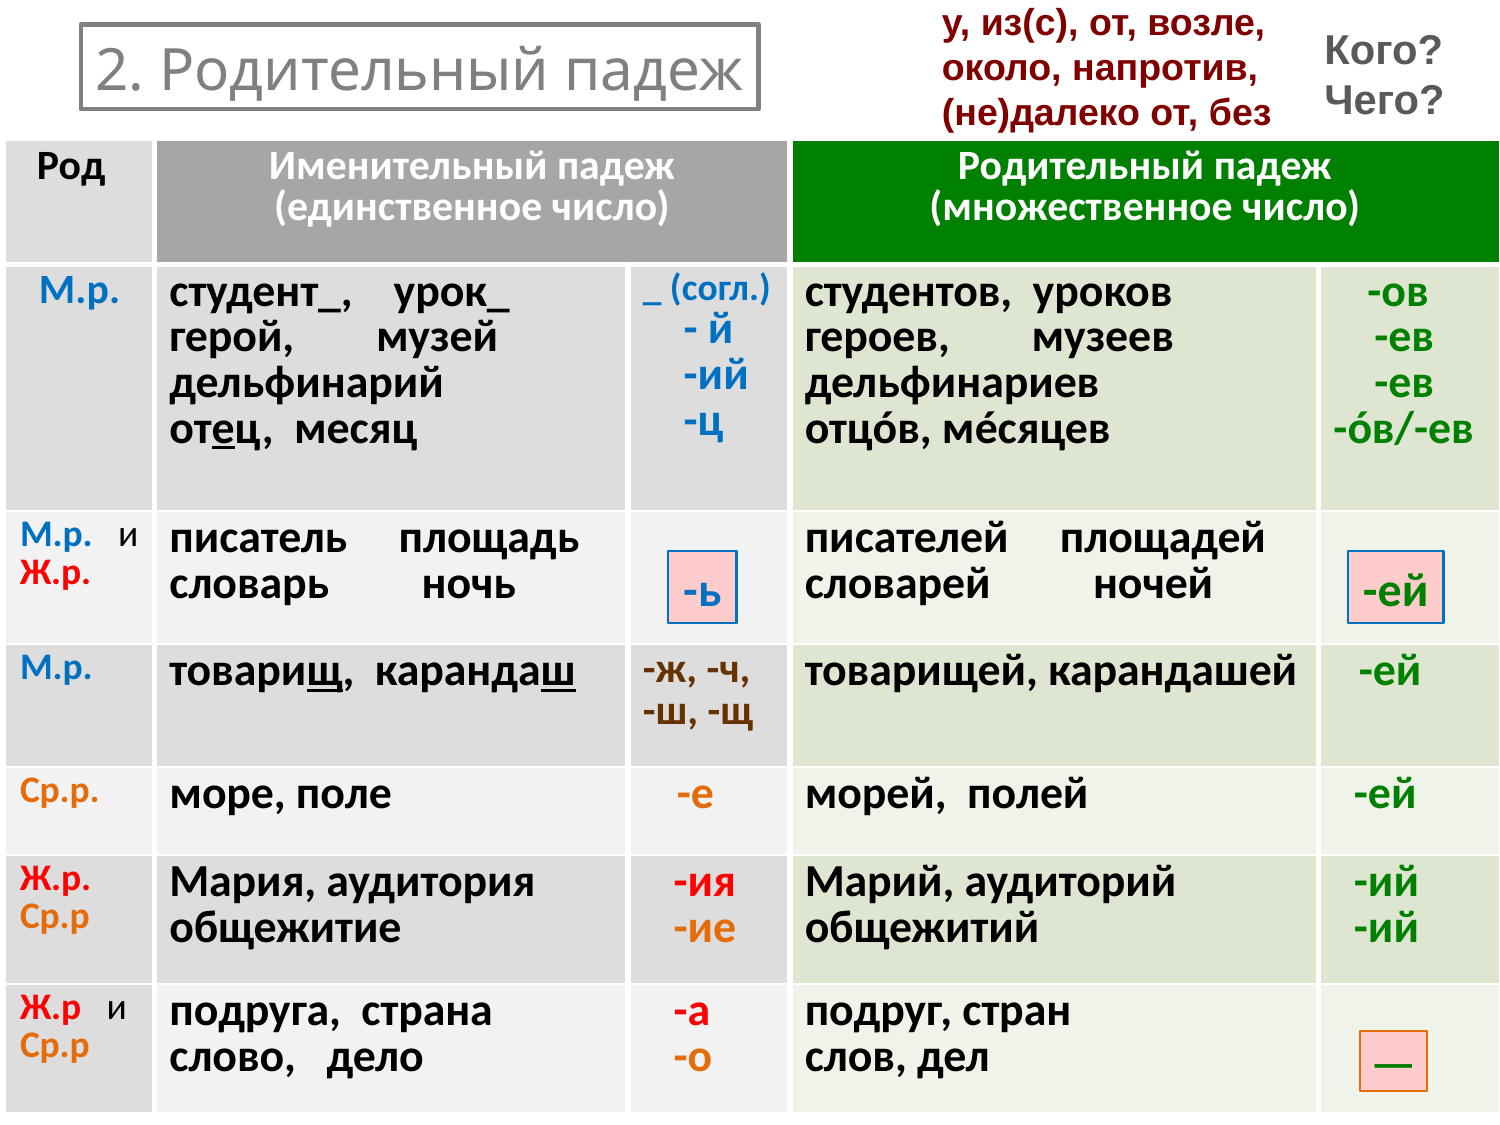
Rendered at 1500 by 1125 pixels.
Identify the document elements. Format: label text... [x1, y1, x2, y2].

table_cell М.р. и Ж.р. [6, 512, 152, 643]
table_cell -ов -ев -ев -óв/-ев [1321, 267, 1499, 510]
text_box — [1359, 1031, 1428, 1091]
text_box -ь [668, 550, 737, 623]
table_cell -а -о [631, 985, 787, 1112]
table_cell [1321, 985, 1499, 1112]
text_box у, из(с), от, возле, около, напротив, (не)далеко от, без [927, 0, 1326, 139]
table_cell -ей [1321, 645, 1499, 766]
table_cell Ж.р. Ср.р [6, 856, 152, 983]
table_cell подруг, стран слов, дел [793, 985, 1316, 1112]
table_cell товарищей, карандашей [793, 645, 1316, 766]
table_cell студент_, урок_ герой, музей дельфинарий отец, месяц [157, 267, 625, 510]
table_cell -е [631, 768, 787, 854]
table_cell товарищ, карандаш [157, 645, 625, 766]
table_cell Мария, аудитория общежитие [157, 856, 625, 983]
table_cell -ий -ий [1321, 856, 1499, 983]
table_header Род [6, 141, 152, 262]
table_cell морей, полей [793, 768, 1316, 854]
table_header Родительный падеж (множественное число) [793, 141, 1499, 262]
table_cell М.р. [6, 267, 152, 510]
table_cell [631, 512, 787, 643]
table_cell студентов, уроков героев, музеев дельфинариев отцóв, мéсяцев [793, 267, 1316, 510]
table_cell М.р. [6, 645, 152, 766]
table_cell подруга, страна слово, дело [157, 985, 625, 1112]
text_box -ей [1348, 550, 1444, 623]
table_cell Ж.р и Ср.р [6, 985, 152, 1112]
table_cell -ия -ие [631, 856, 787, 983]
table_cell писатель площадь словарь ночь [157, 512, 625, 643]
table_cell море, поле [157, 768, 625, 854]
table_cell -ж, -ч, -ш, -щ [631, 645, 787, 766]
table_header Именительный падеж (единственное число) [157, 141, 787, 262]
table_cell Ср.р. [6, 768, 152, 854]
text_box 2. Родительный падеж [79, 22, 761, 111]
text_box Кого? Чего? [1326, 15, 1460, 130]
table_cell -ей [1321, 768, 1499, 854]
table_cell [1321, 512, 1499, 643]
table_cell писателей площадей словарей ночей [793, 512, 1316, 643]
table_cell _ (согл.) - й -ий -ц [631, 267, 787, 510]
table_cell Марий, аудиторий общежитий [793, 856, 1316, 983]
